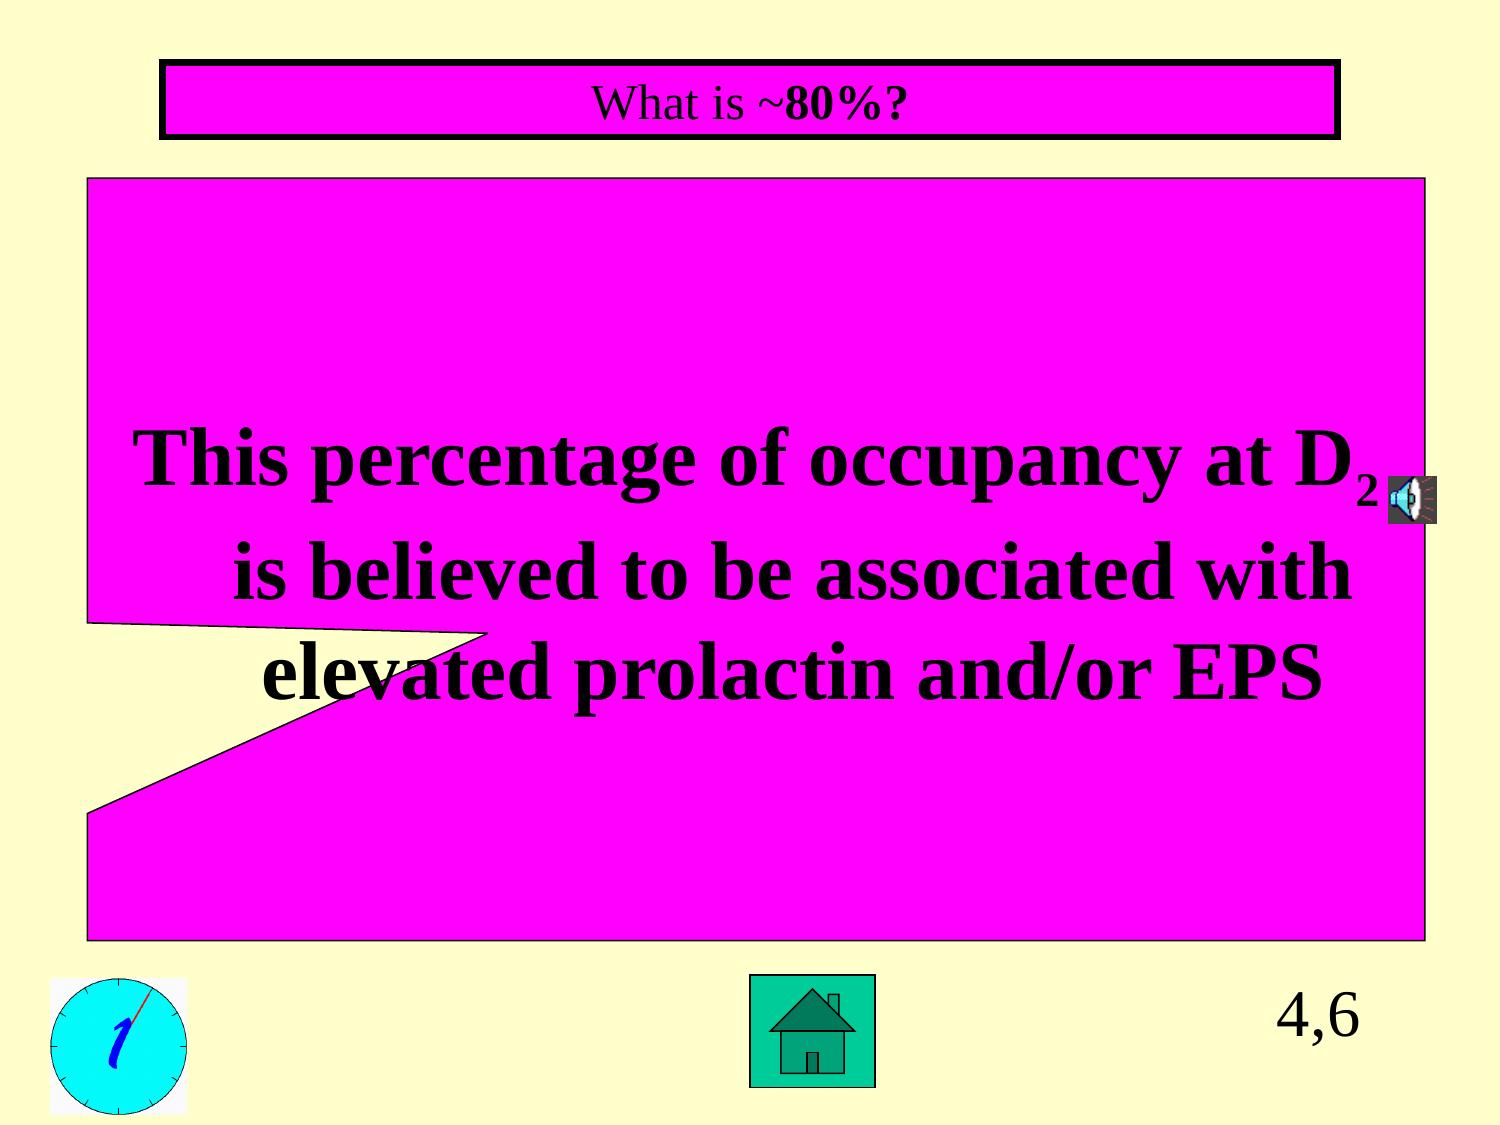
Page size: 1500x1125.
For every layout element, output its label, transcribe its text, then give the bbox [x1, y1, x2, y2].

text_box This percentage of occupancy at D2 is believed to be associated with elevated prolactin and/or EPS [87, 178, 1425, 941]
text_box What is ~80%? [162, 62, 1338, 138]
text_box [49, 977, 188, 1116]
text_box [750, 975, 876, 1088]
picture [1387, 474, 1438, 526]
subtitle 4,6 [1137, 962, 1500, 1125]
